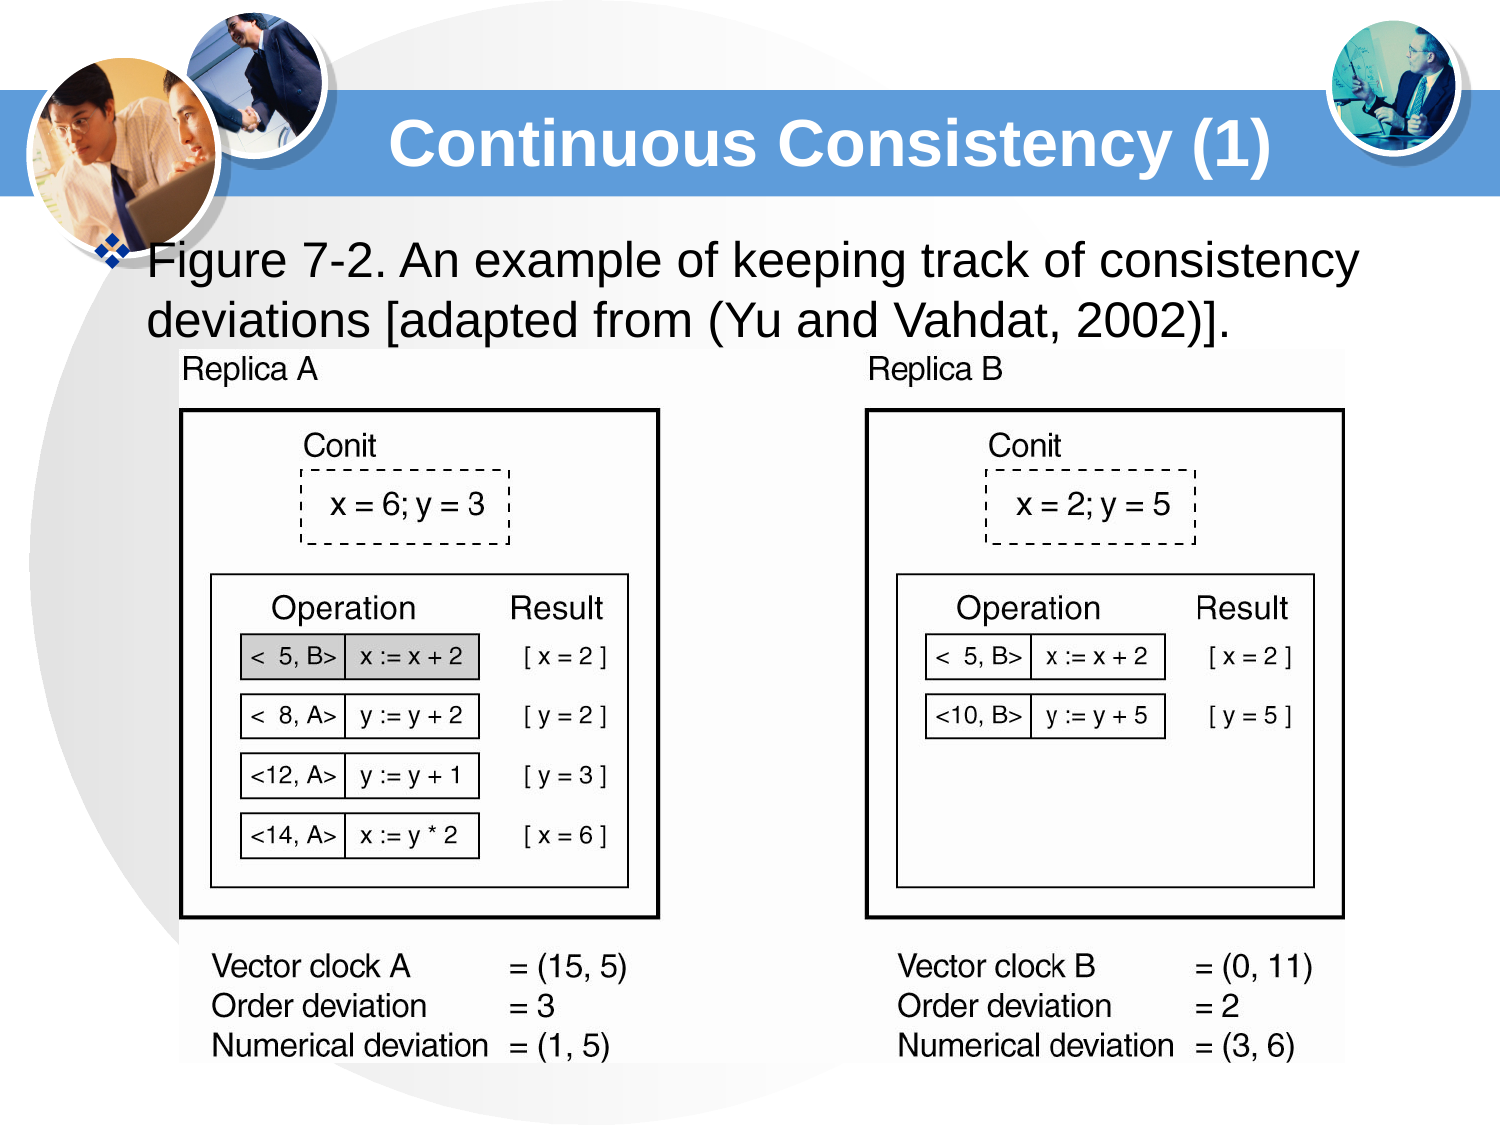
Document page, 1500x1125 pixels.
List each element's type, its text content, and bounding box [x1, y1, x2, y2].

list Figure 7-2. An example of keeping track of consistency deviations [adapted from (Yu and Vahdat, 2002)]. [75, 219, 1432, 1038]
picture [187, 13, 321, 152]
picture [1333, 21, 1455, 150]
picture [178, 349, 1345, 1063]
title Continuous Consistency (1) [337, 99, 1325, 180]
picture [33, 58, 215, 236]
